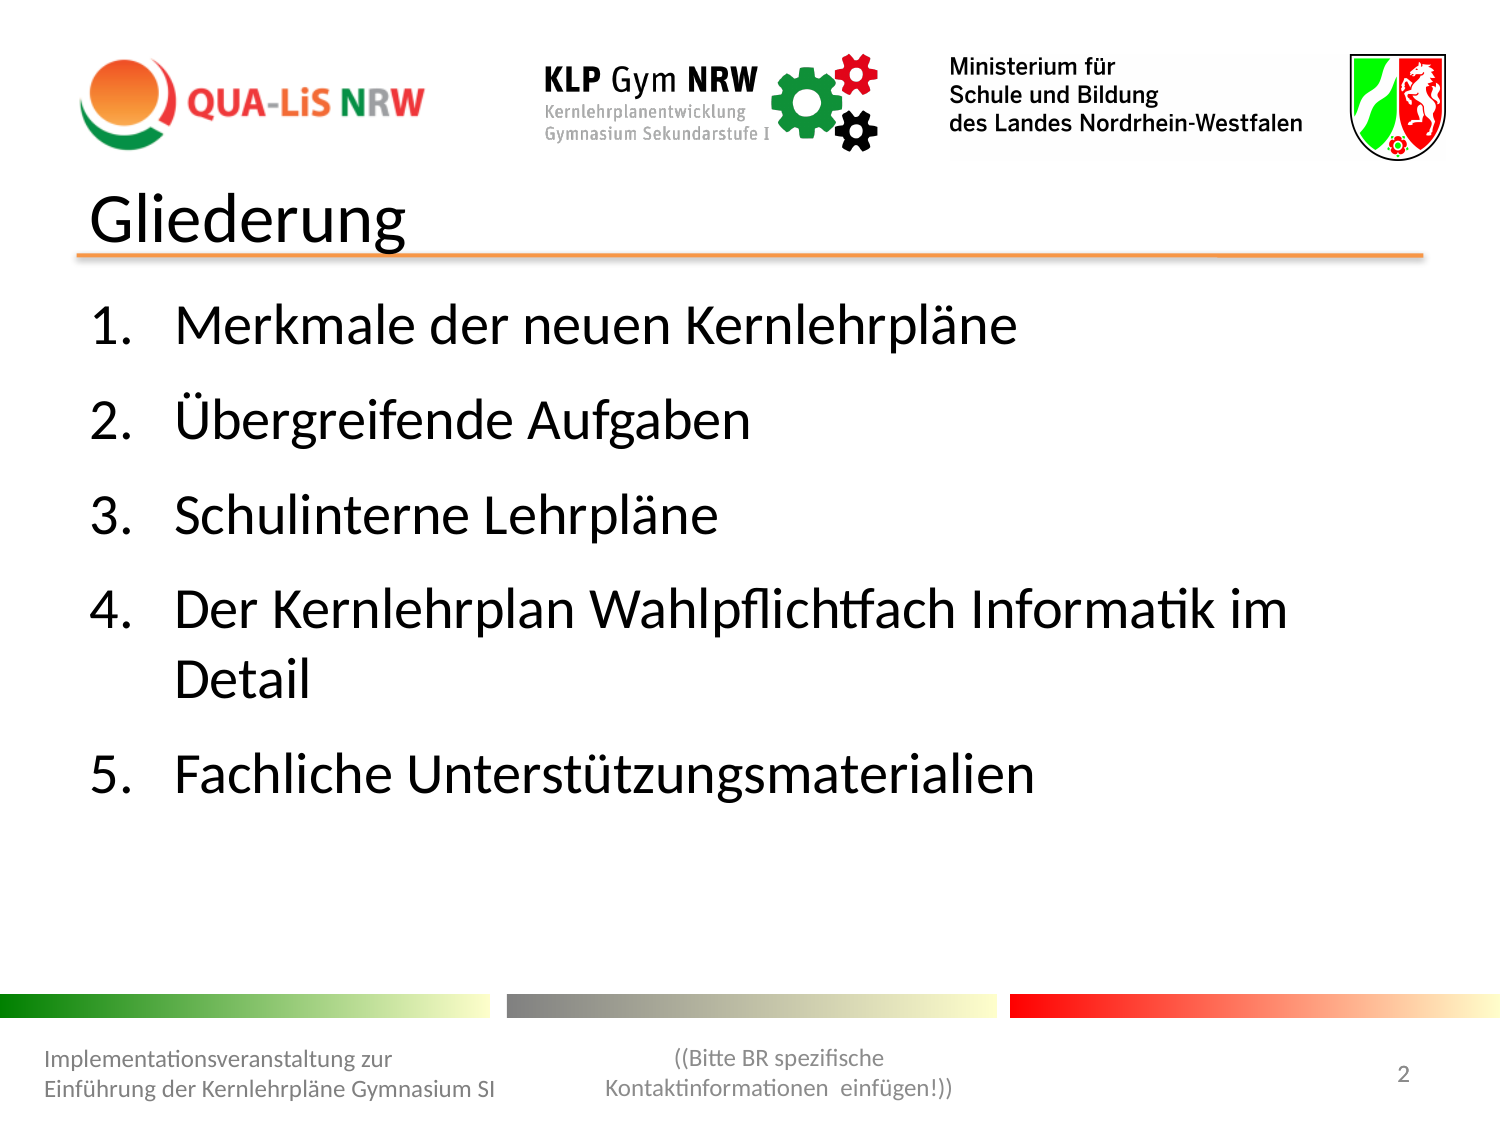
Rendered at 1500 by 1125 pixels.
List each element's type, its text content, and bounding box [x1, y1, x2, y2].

text_box Gliederung [74, 184, 1481, 244]
text_box ((Bitte BR spezifische Kontaktinformationen einfügen!)) [560, 1017, 998, 1125]
text_box 2 [1328, 1042, 1425, 1103]
picture [501, 28, 908, 183]
text_box Implementationsveranstaltung zur Einführung der Kernlehrpläne Gymnasium SI [29, 1042, 526, 1103]
text_box Merkmale der neuen Kernlehrpläne Übergreifende Aufgaben Schulinterne Lehrpläne Der Kernlehrplan Wahlpflichtfach Informatik im Detail Fachliche Unterstützungsmaterialien [74, 278, 1423, 969]
picture [950, 54, 1446, 161]
picture [77, 52, 431, 154]
